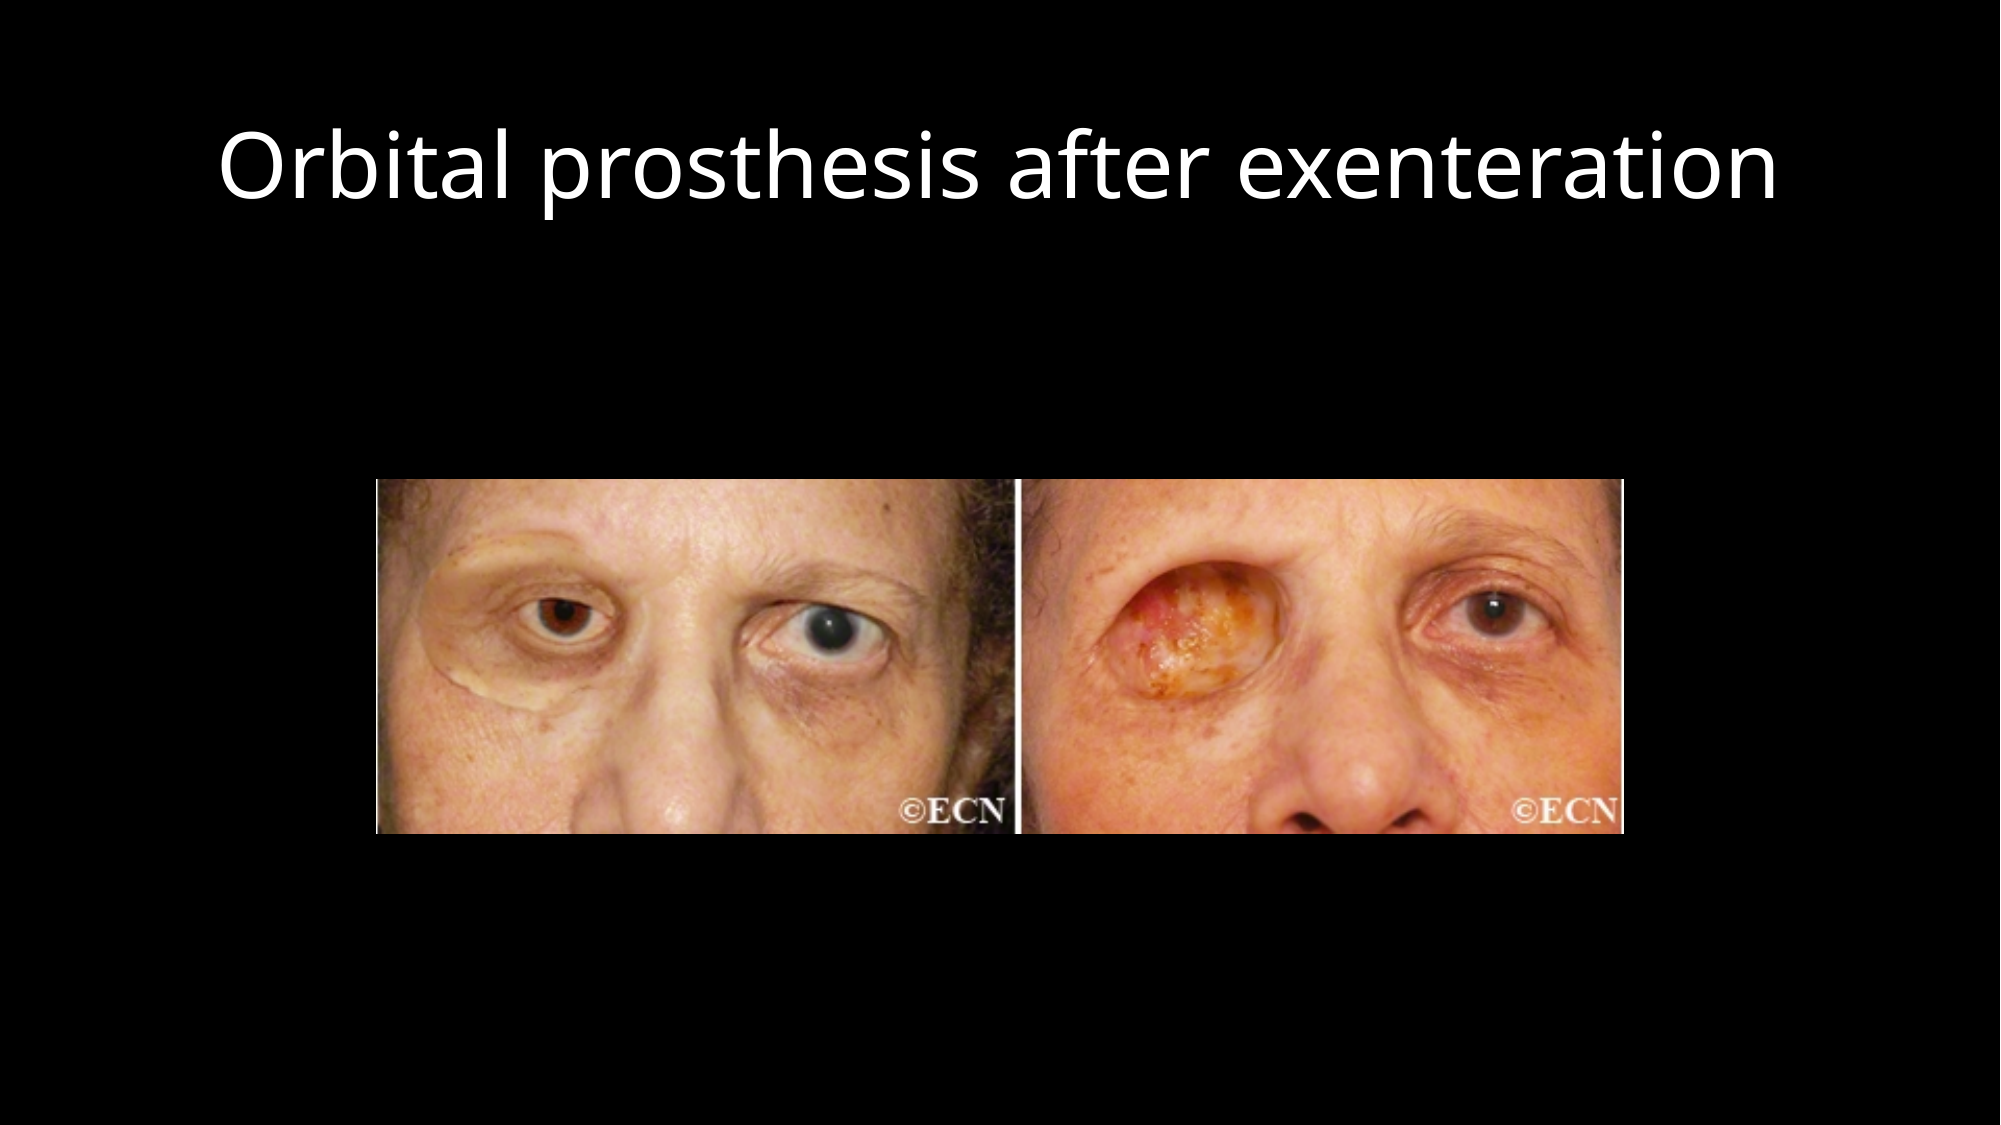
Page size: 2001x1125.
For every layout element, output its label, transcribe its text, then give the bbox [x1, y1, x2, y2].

title Orbital prosthesis after exenteration [137, 59, 1863, 278]
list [376, 479, 1624, 834]
